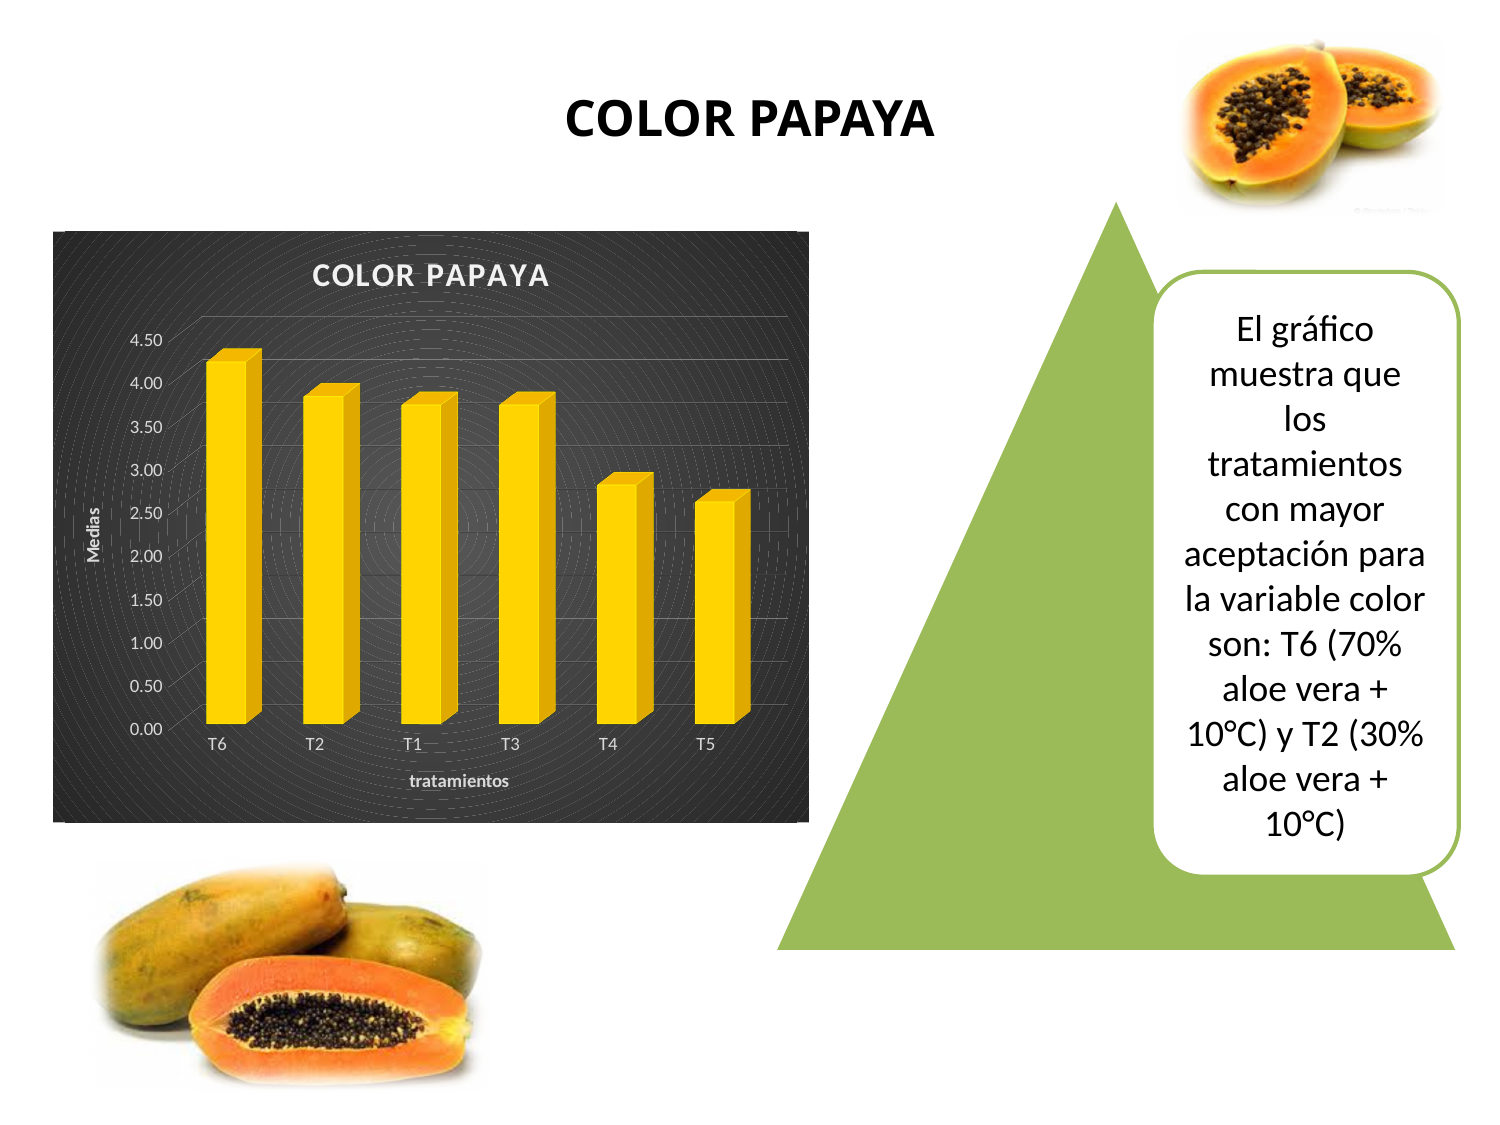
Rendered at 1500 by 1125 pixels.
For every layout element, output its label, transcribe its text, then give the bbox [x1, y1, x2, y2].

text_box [773, 196, 1459, 953]
picture [1174, 30, 1448, 218]
chart [52, 231, 773, 823]
title Color Papaya [75, 45, 1169, 230]
picture [88, 857, 491, 1094]
